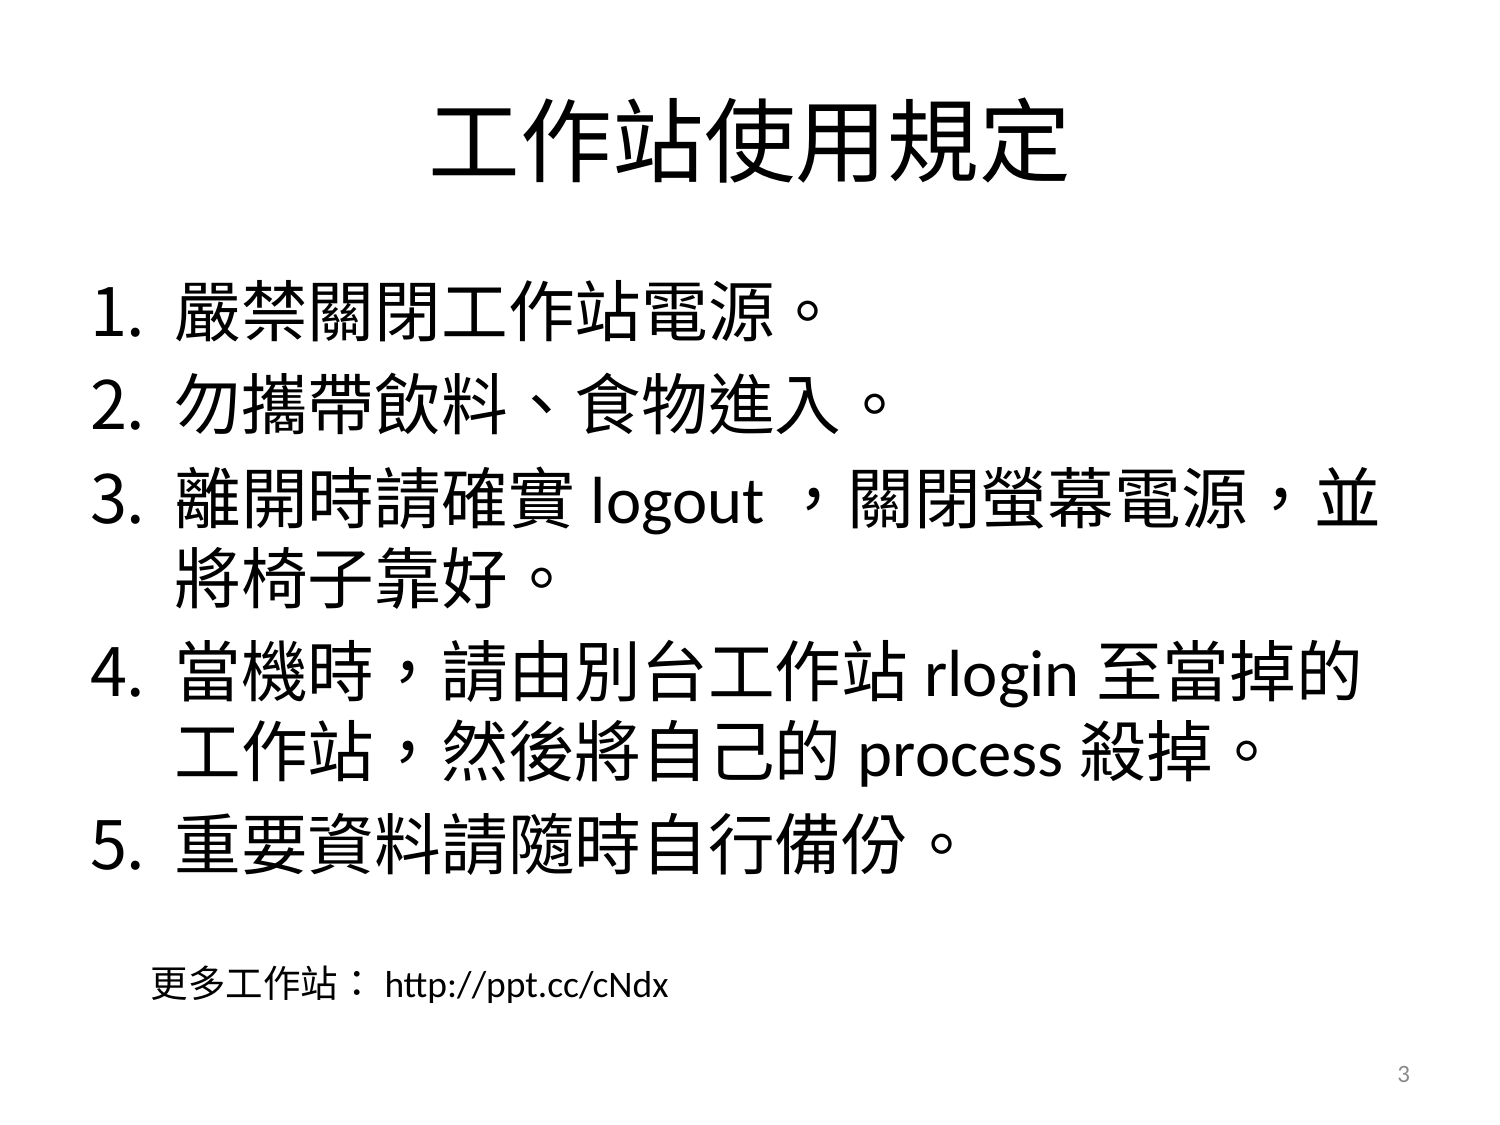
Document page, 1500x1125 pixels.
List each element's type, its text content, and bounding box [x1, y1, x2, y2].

title 工作站使用規定 [75, 45, 1425, 233]
slide_number 3 [1074, 1042, 1425, 1103]
text_box 更多工作站：http://ppt.cc/cNdx [135, 952, 928, 1012]
list 嚴禁關閉工作站電源。 勿攜帶飲料、食物進入。 離開時請確實logout，關閉螢幕電源，並將椅子靠好。 當機時，請由別台工作站rlogin至當掉的工作站，然後將自己的process殺掉。 重要資料請隨時自行備份。 [75, 262, 1425, 1005]
